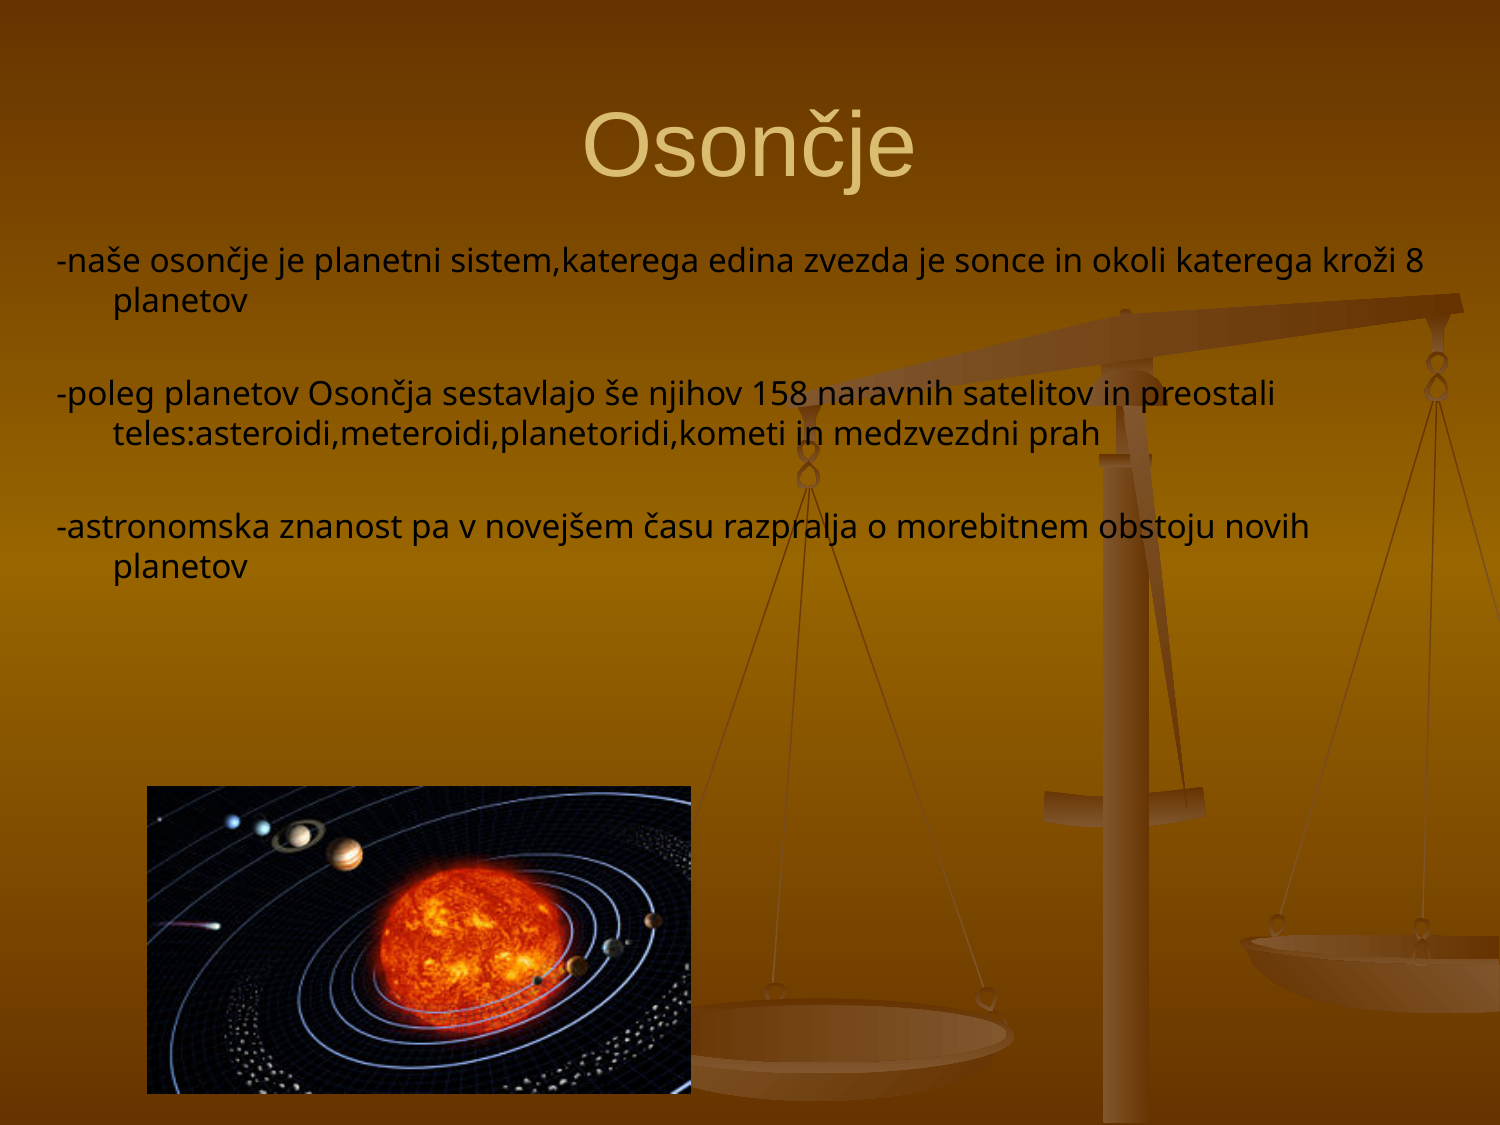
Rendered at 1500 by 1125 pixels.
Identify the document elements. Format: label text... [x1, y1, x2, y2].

list -naše osončje je planetni sistem,katerega edina zvezda je sonce in okoli katerega kroži 8 planetov -poleg planetov Osončja sestavlajo še njihov 158 naravnih satelitov in preostali teles:asteroidi,meteroidi,planetoridi,kometi in medzvezdni prah -astronomska znanost pa v novejšem času razpralja o morebitnem obstoju novih planetov [41, 231, 1467, 1059]
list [147, 786, 691, 1094]
title Osončje [75, 45, 1425, 231]
